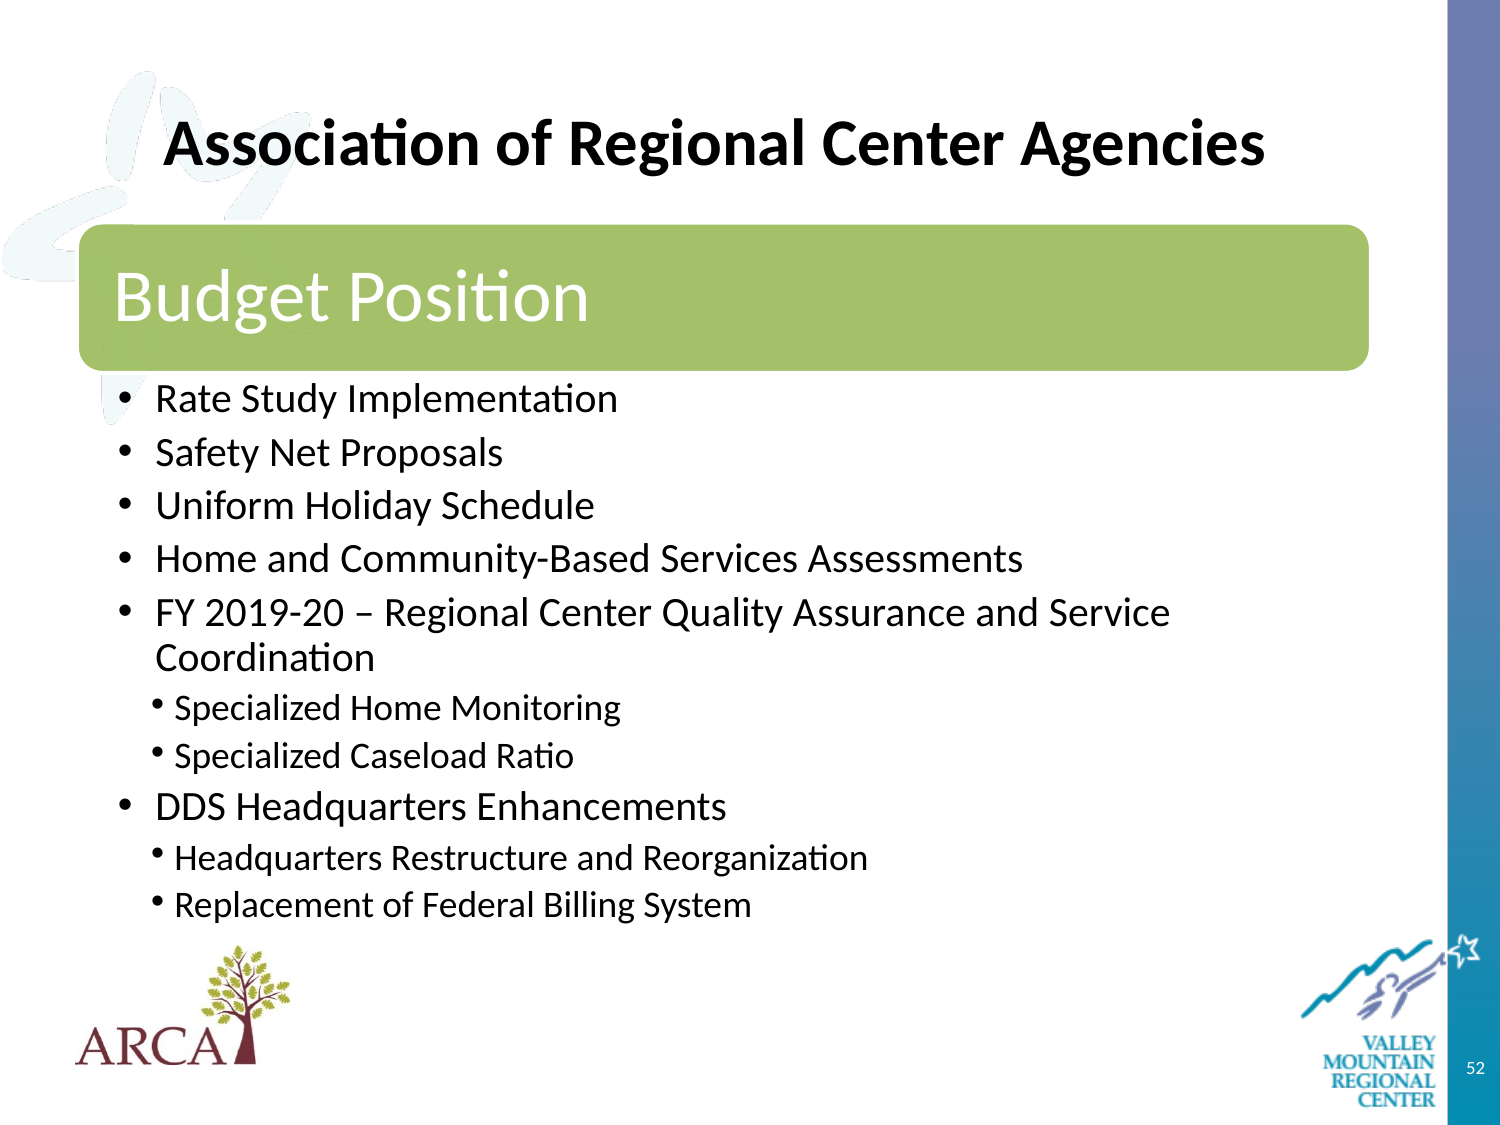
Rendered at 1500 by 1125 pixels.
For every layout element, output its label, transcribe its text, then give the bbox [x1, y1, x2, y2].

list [76, 217, 1372, 961]
title Association of Regional Center Agencies [75, 45, 1371, 217]
slide_number 52 [1445, 1009, 1500, 1125]
picture [74, 945, 290, 1065]
